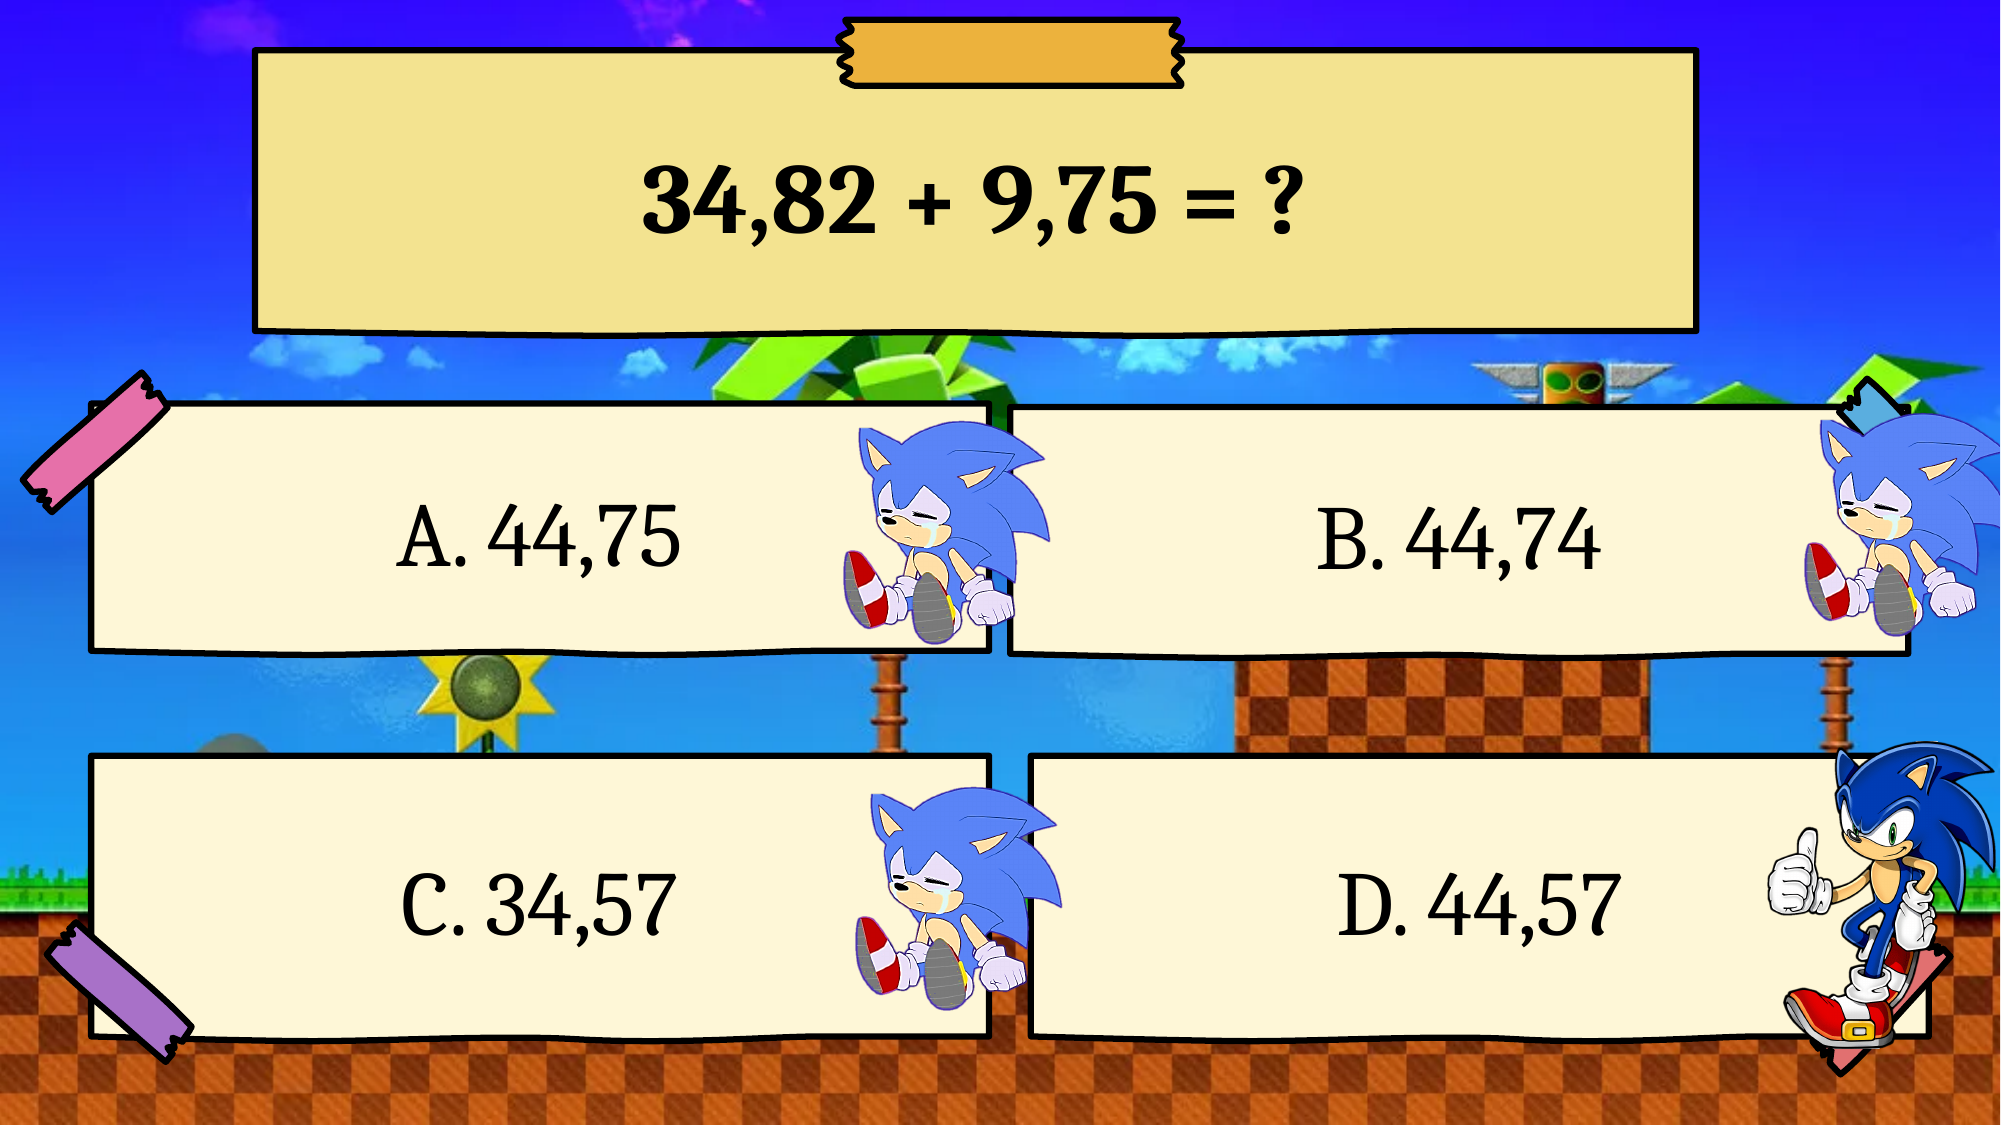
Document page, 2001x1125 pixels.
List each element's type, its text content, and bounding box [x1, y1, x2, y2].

text_box [22, 372, 168, 513]
text_box A. 44,75 [91, 403, 754, 655]
text_box [837, 19, 1183, 86]
text_box 34,82 + 9,75 = ? [254, 50, 1697, 336]
text_box B. 44,74 [1140, 406, 1713, 658]
picture [0, 0, 2001, 1125]
text_box [46, 922, 192, 1062]
text_box [1856, 378, 1884, 393]
text_box C. 34,57 [91, 755, 990, 1042]
text_box D. 44,57 [1030, 755, 1749, 1042]
text_box [1829, 1056, 1861, 1075]
